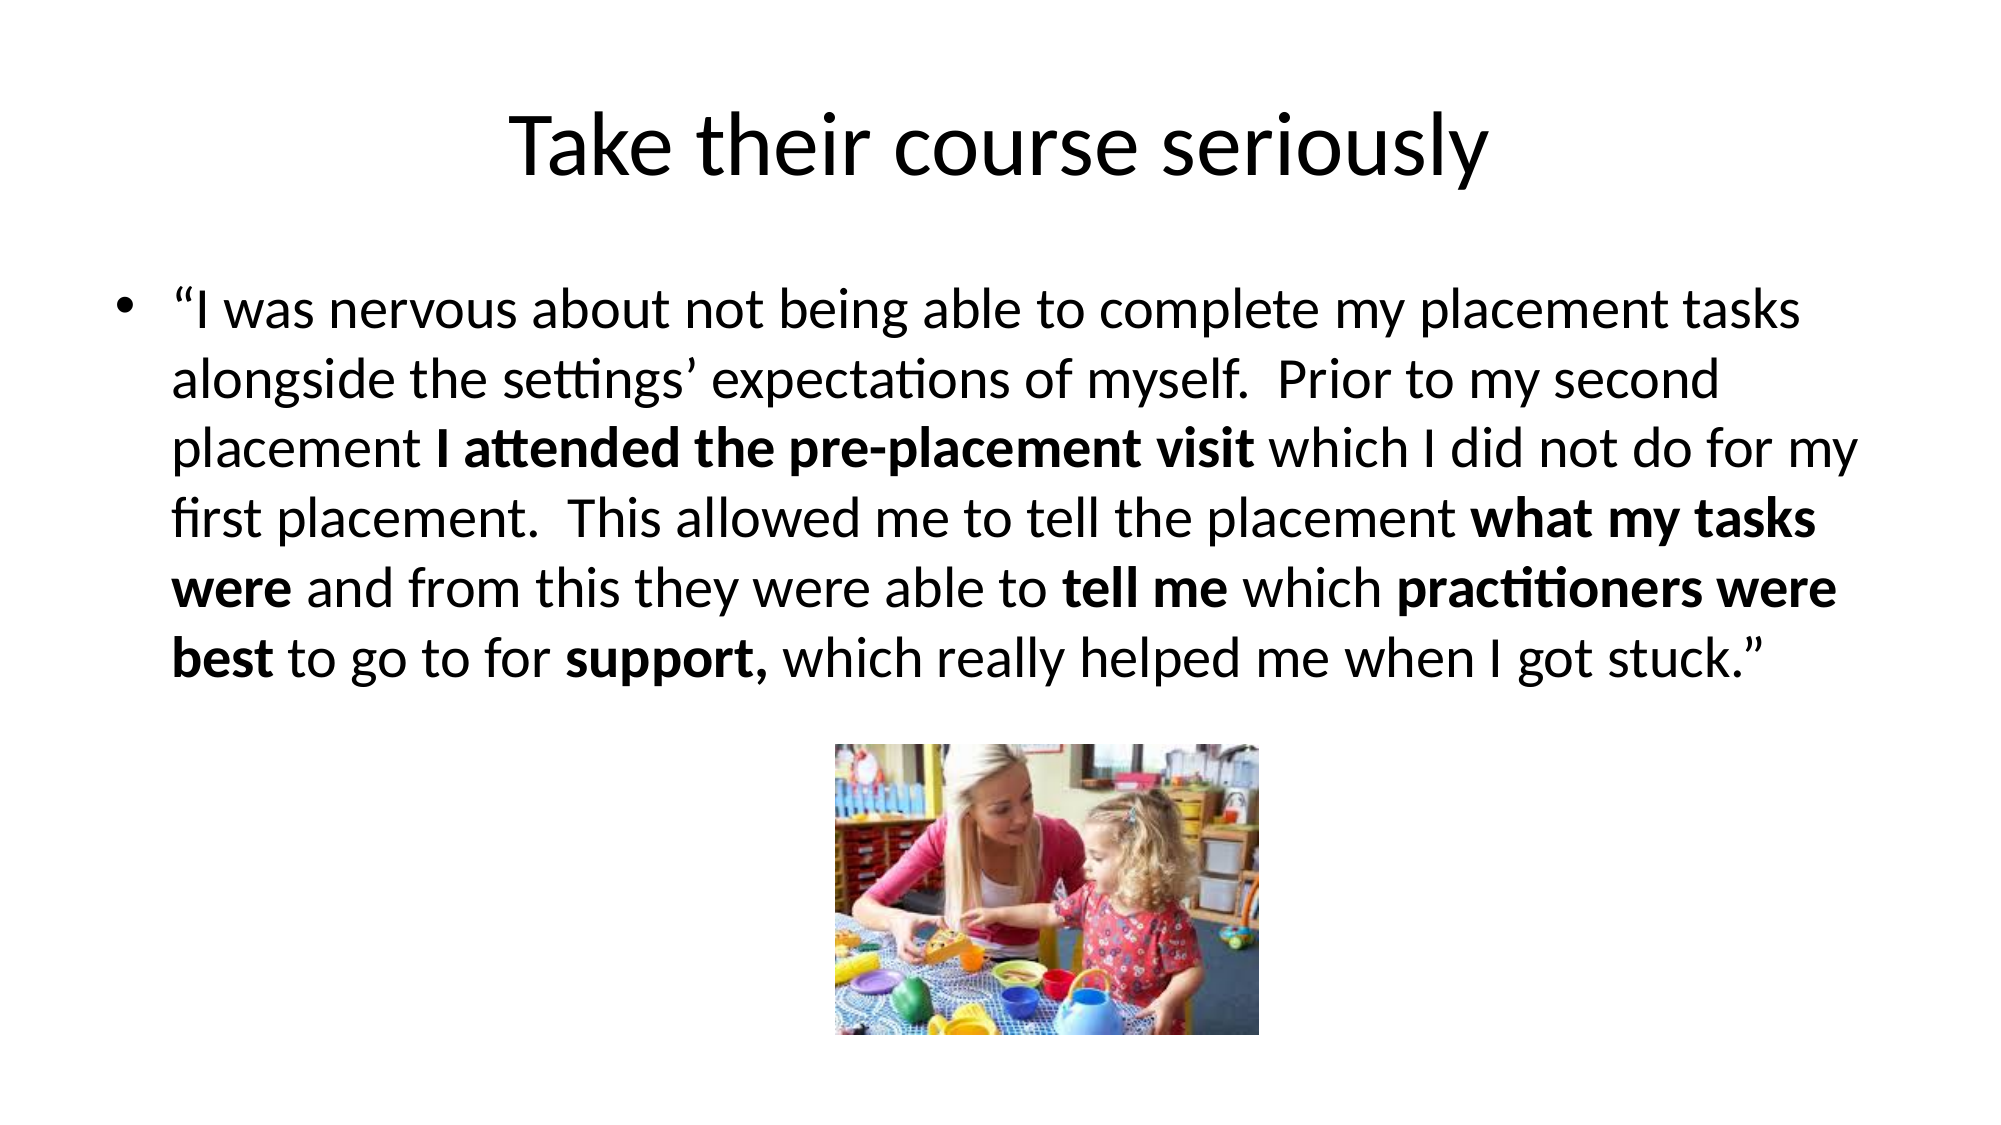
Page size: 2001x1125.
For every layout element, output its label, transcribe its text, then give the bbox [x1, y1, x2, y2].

picture [835, 744, 1259, 1036]
title Take their course seriously [99, 45, 1900, 233]
list “I was nervous about not being able to complete my placement tasks alongside the settings’ expectations of myself. Prior to my second placement I attended the pre-placement visit which I did not do for my first placement. This allowed me to tell the placement what my tasks were and from this they were able to tell me which practitioners were best to go to for support, which really helped me when I got stuck.” [99, 262, 1900, 1005]
